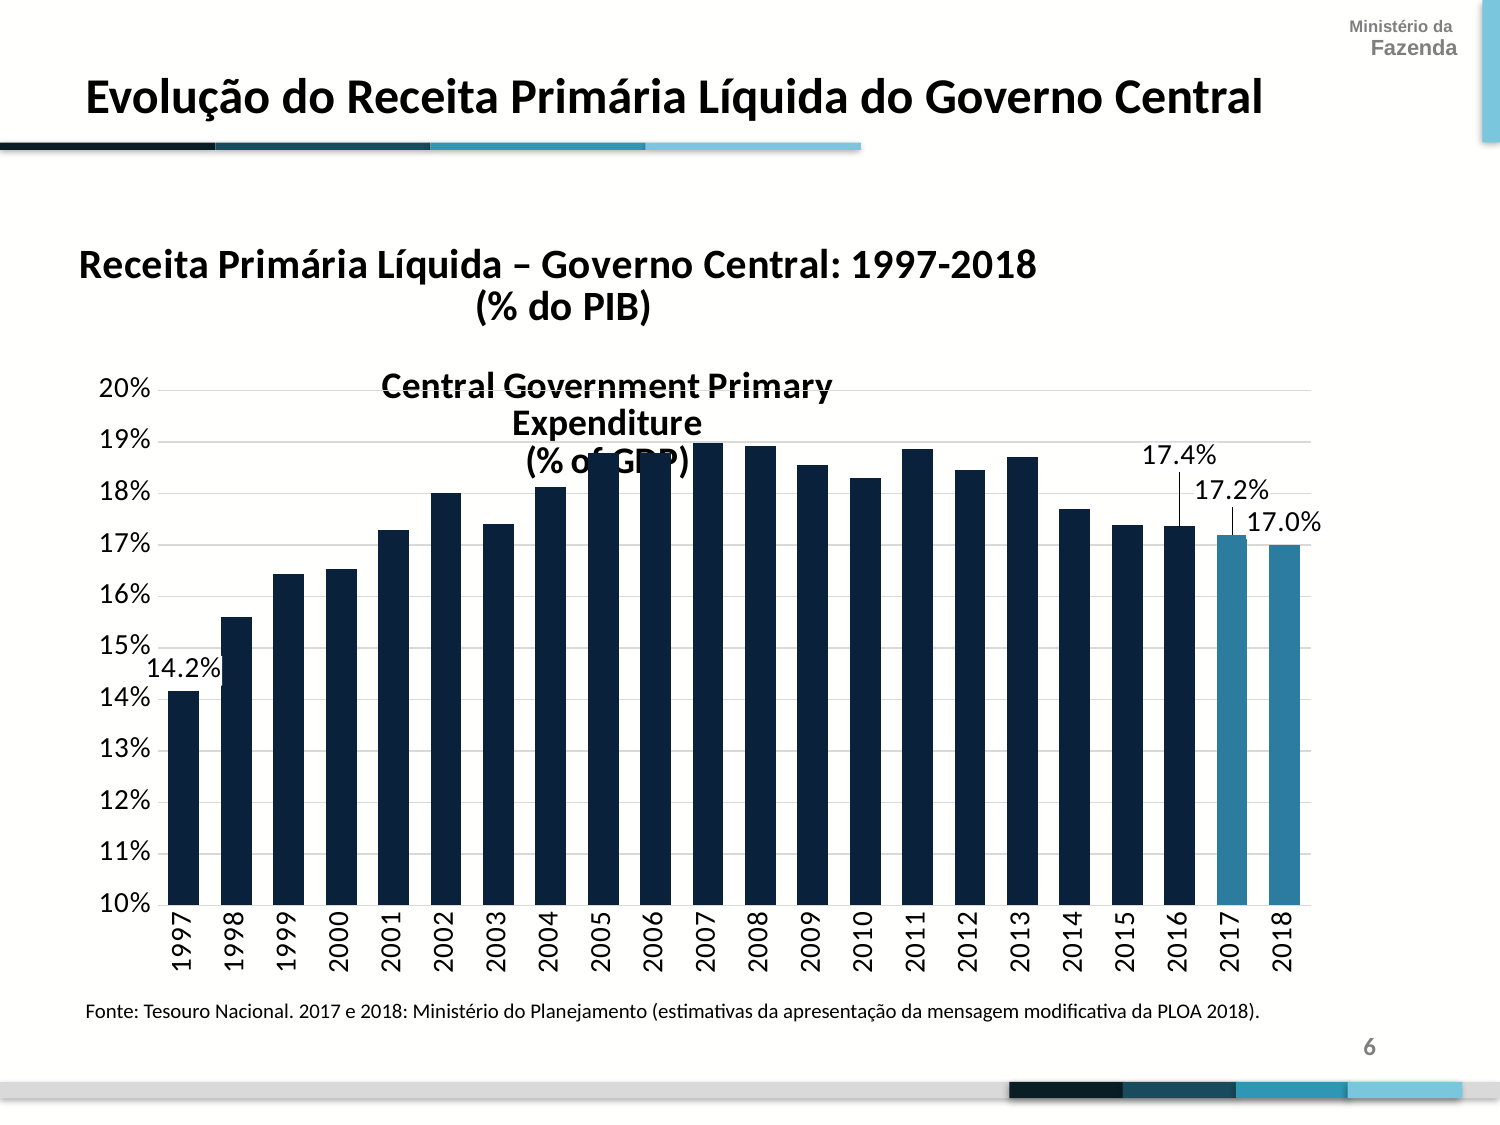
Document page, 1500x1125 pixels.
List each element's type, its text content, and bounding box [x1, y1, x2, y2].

list Evolução do Receita Primária Líquida do Governo Central [70, 17, 1348, 131]
chart [70, 234, 1339, 991]
text_box Fonte: Tesouro Nacional. 2017 e 2018: Ministério do Planejamento (estimativas da apresentação da mensagem modificativa da PLOA 2018). [70, 990, 1371, 1012]
list [70, 1012, 1338, 1063]
